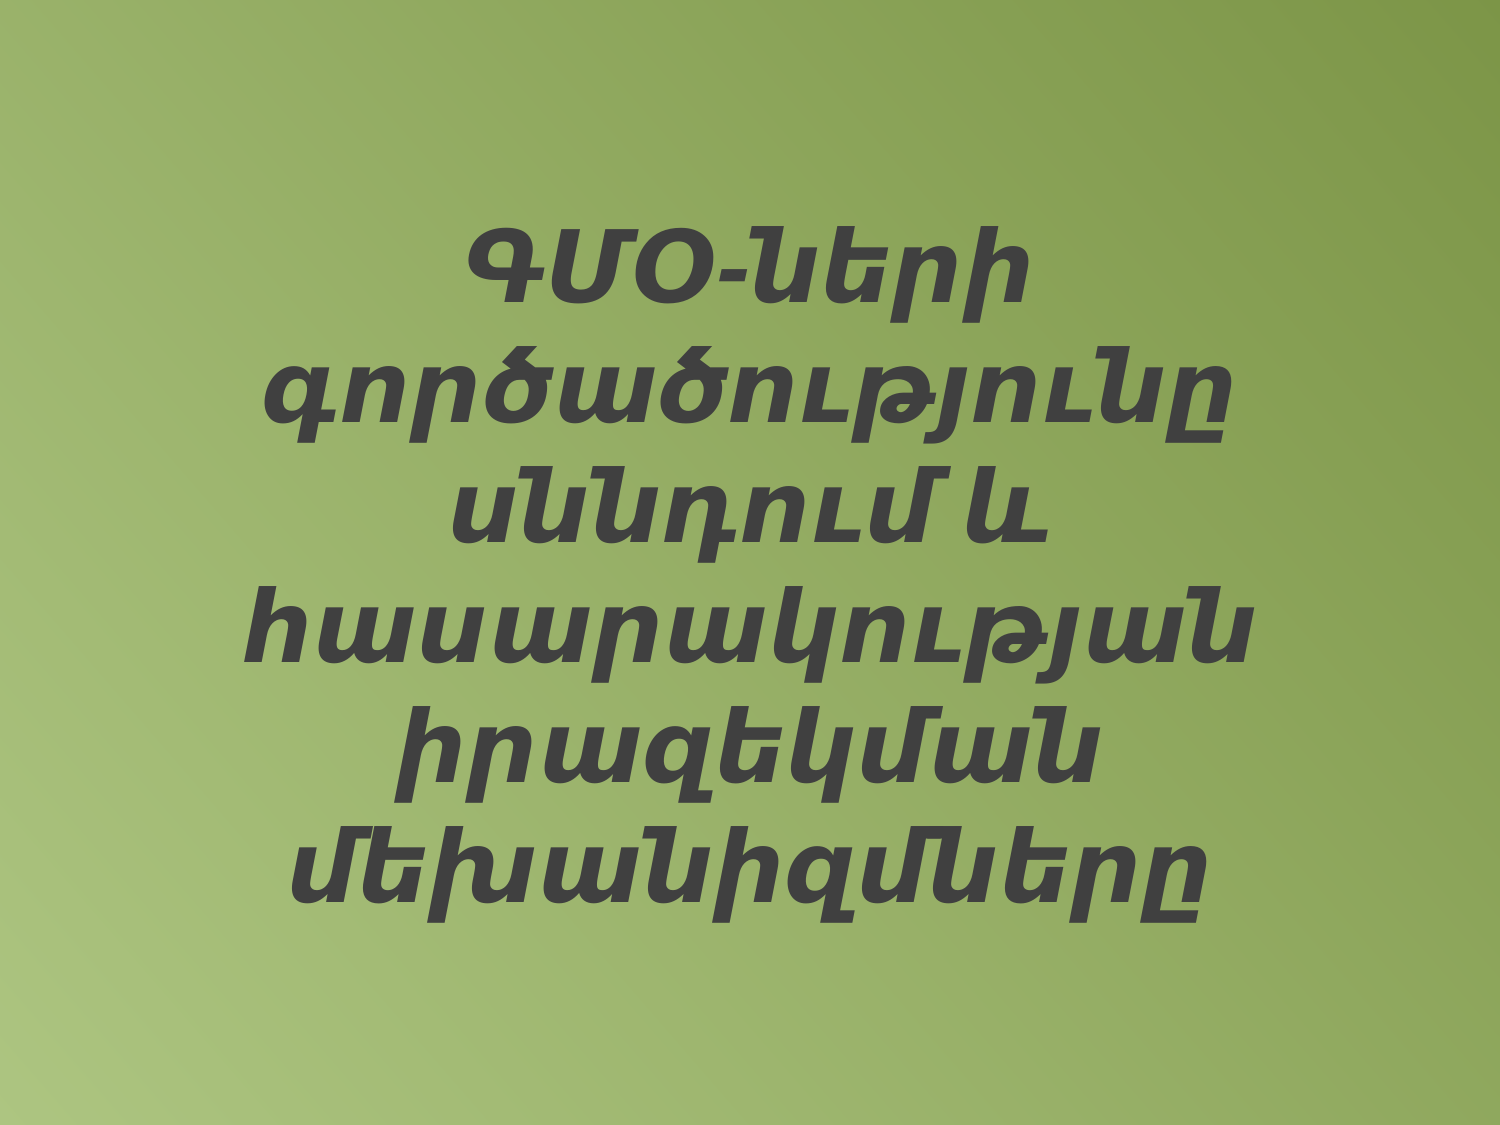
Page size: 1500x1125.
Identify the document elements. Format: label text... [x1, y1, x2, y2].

title ԳՄՕ-ների գործածությունը սննդում և հասարակության իրազեկման մեխանիզմները [0, 0, 1500, 1125]
